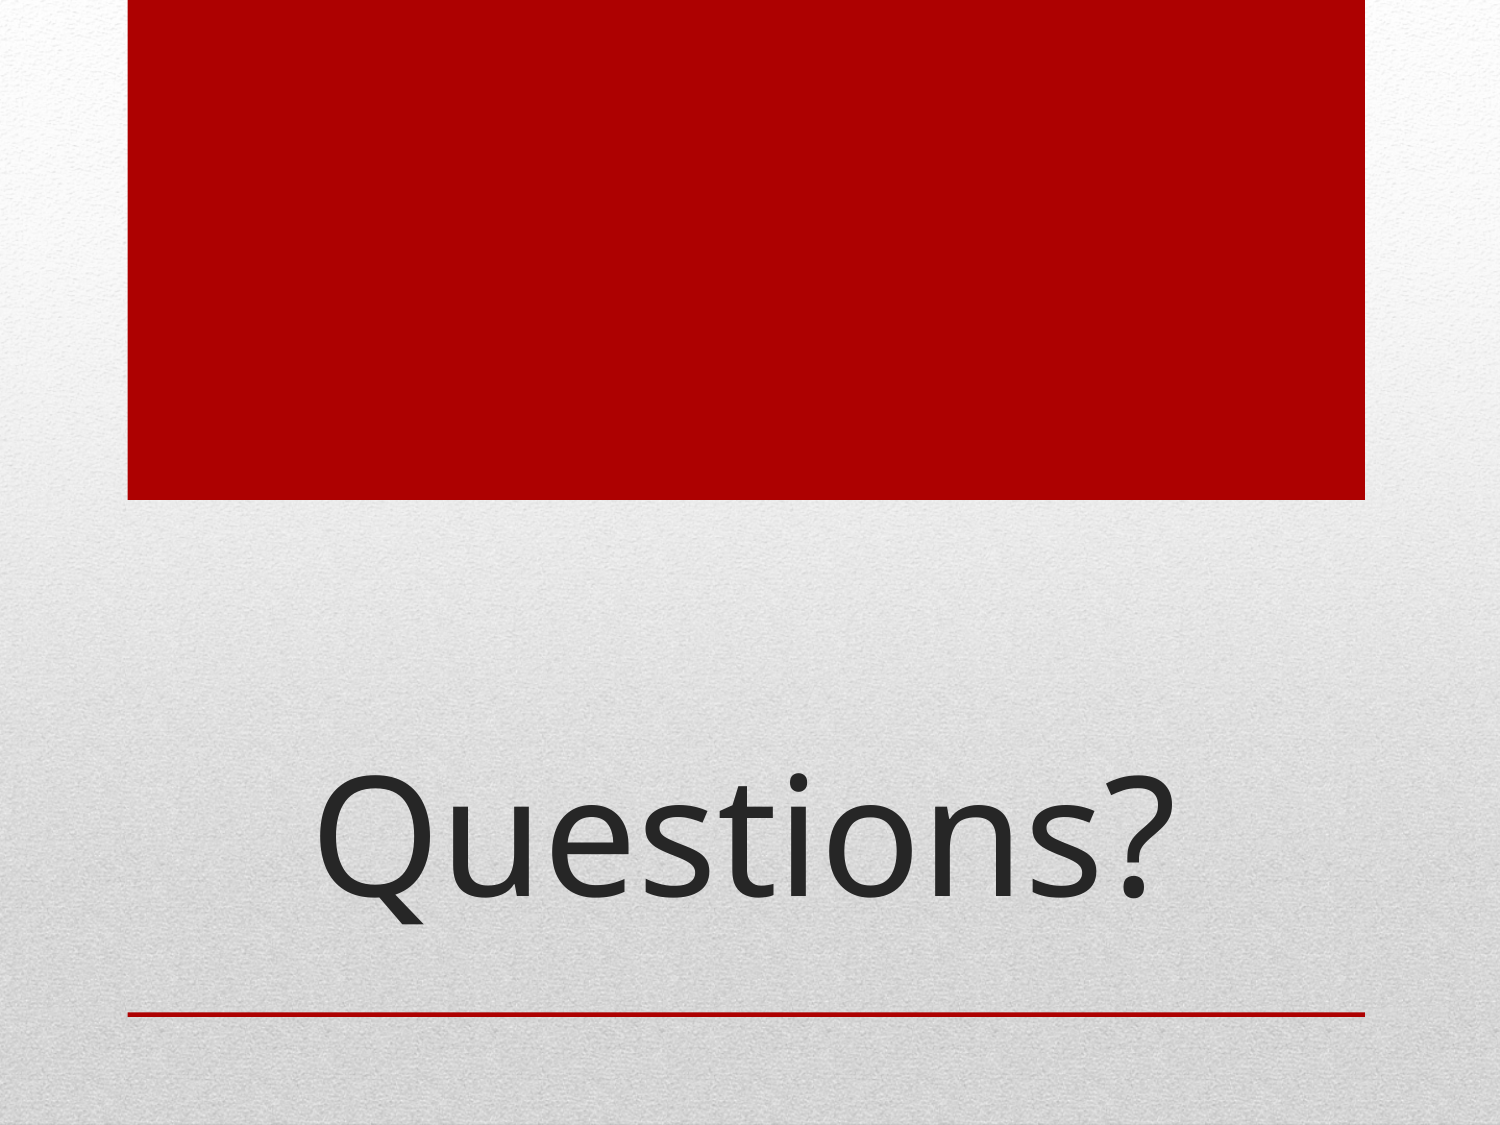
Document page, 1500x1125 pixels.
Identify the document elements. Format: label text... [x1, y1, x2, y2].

title Questions? [125, 687, 1363, 938]
